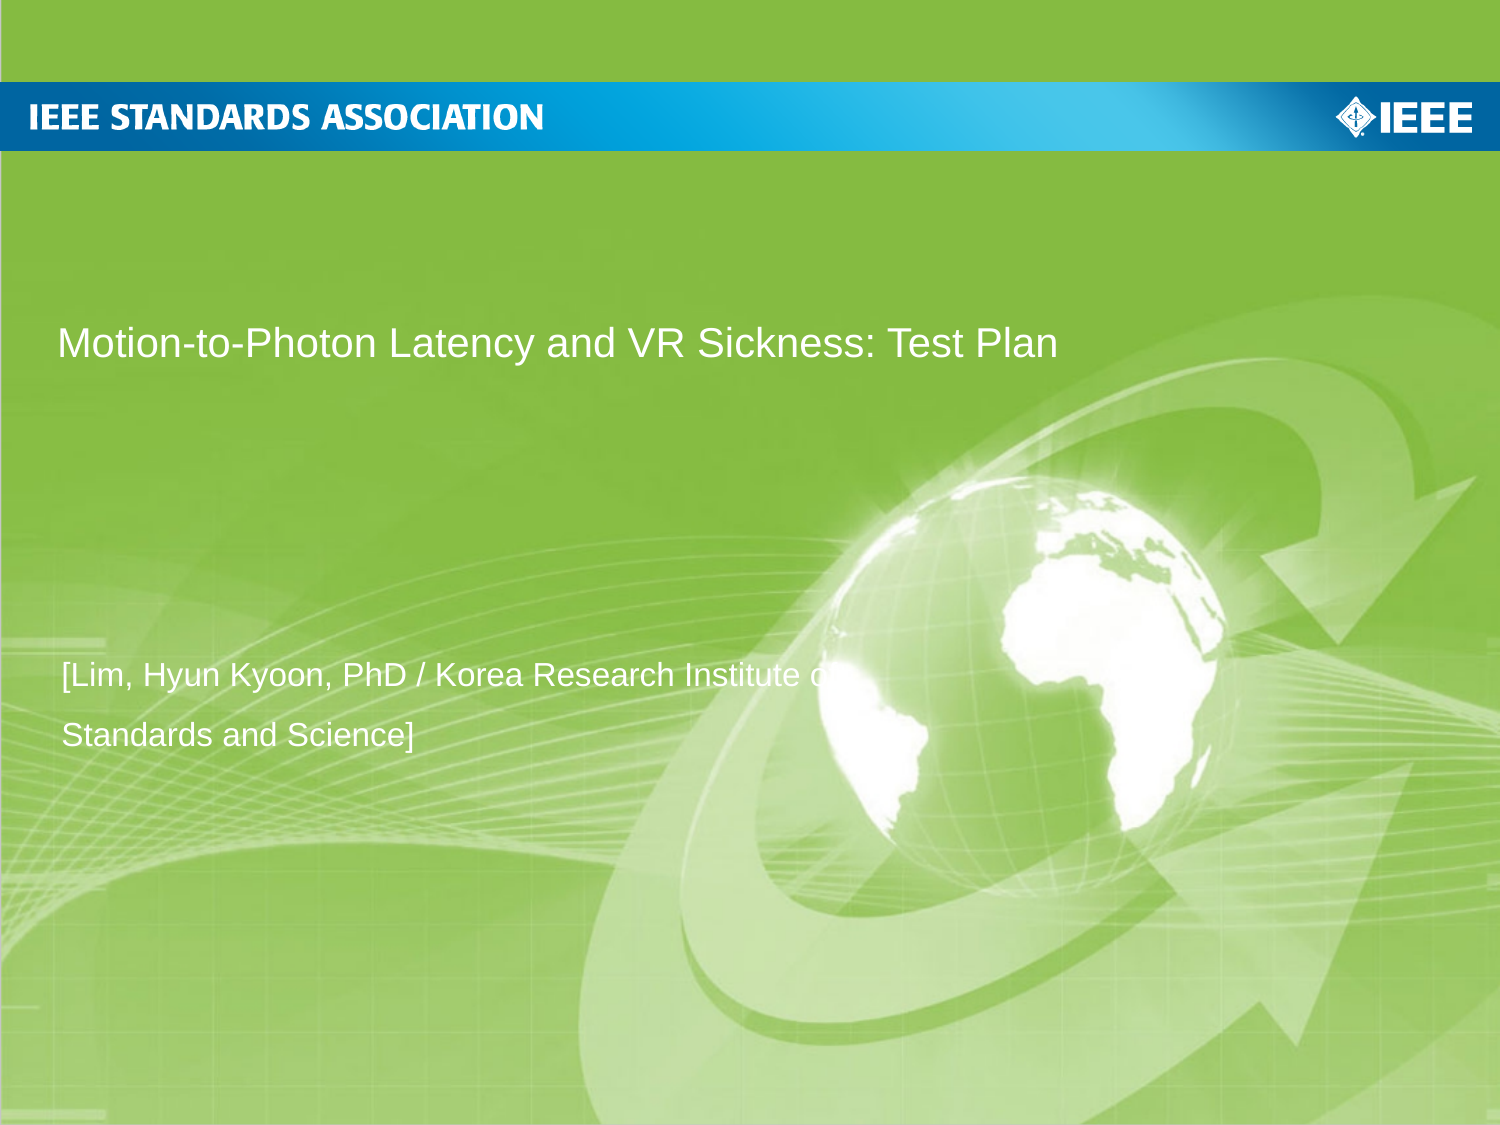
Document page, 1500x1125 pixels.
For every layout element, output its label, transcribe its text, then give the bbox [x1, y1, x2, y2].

text_box [Lim, Hyun Kyoon, PhD / Korea Research Institute of Standards and Science] [46, 626, 1265, 815]
picture [0, 0, 1500, 1125]
subtitle Motion-to-Photon Latency and VR Sickness: Test Plan [42, 273, 1500, 384]
